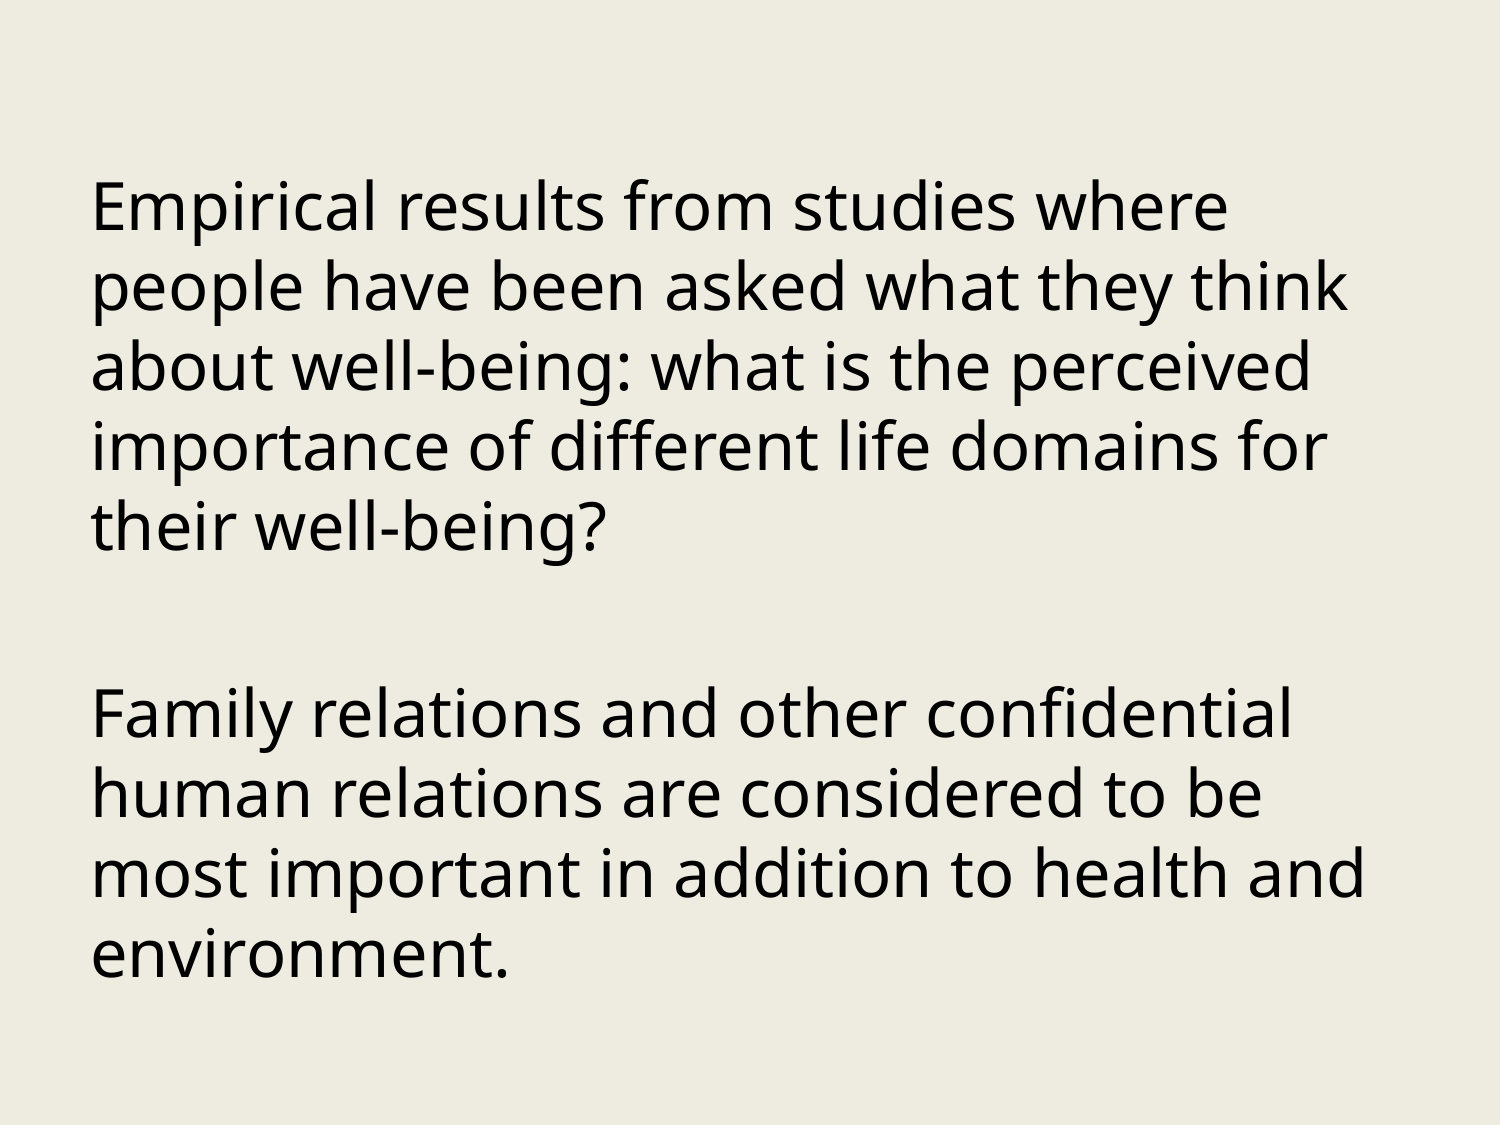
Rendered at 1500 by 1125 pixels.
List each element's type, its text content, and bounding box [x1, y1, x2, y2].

list Empirical results from studies where people have been asked what they think about well-being: what is the perceived importance of different life domains for their well-being? Family relations and other confidential human relations are considered to be most important in addition to health and environment. [75, 156, 1425, 1005]
